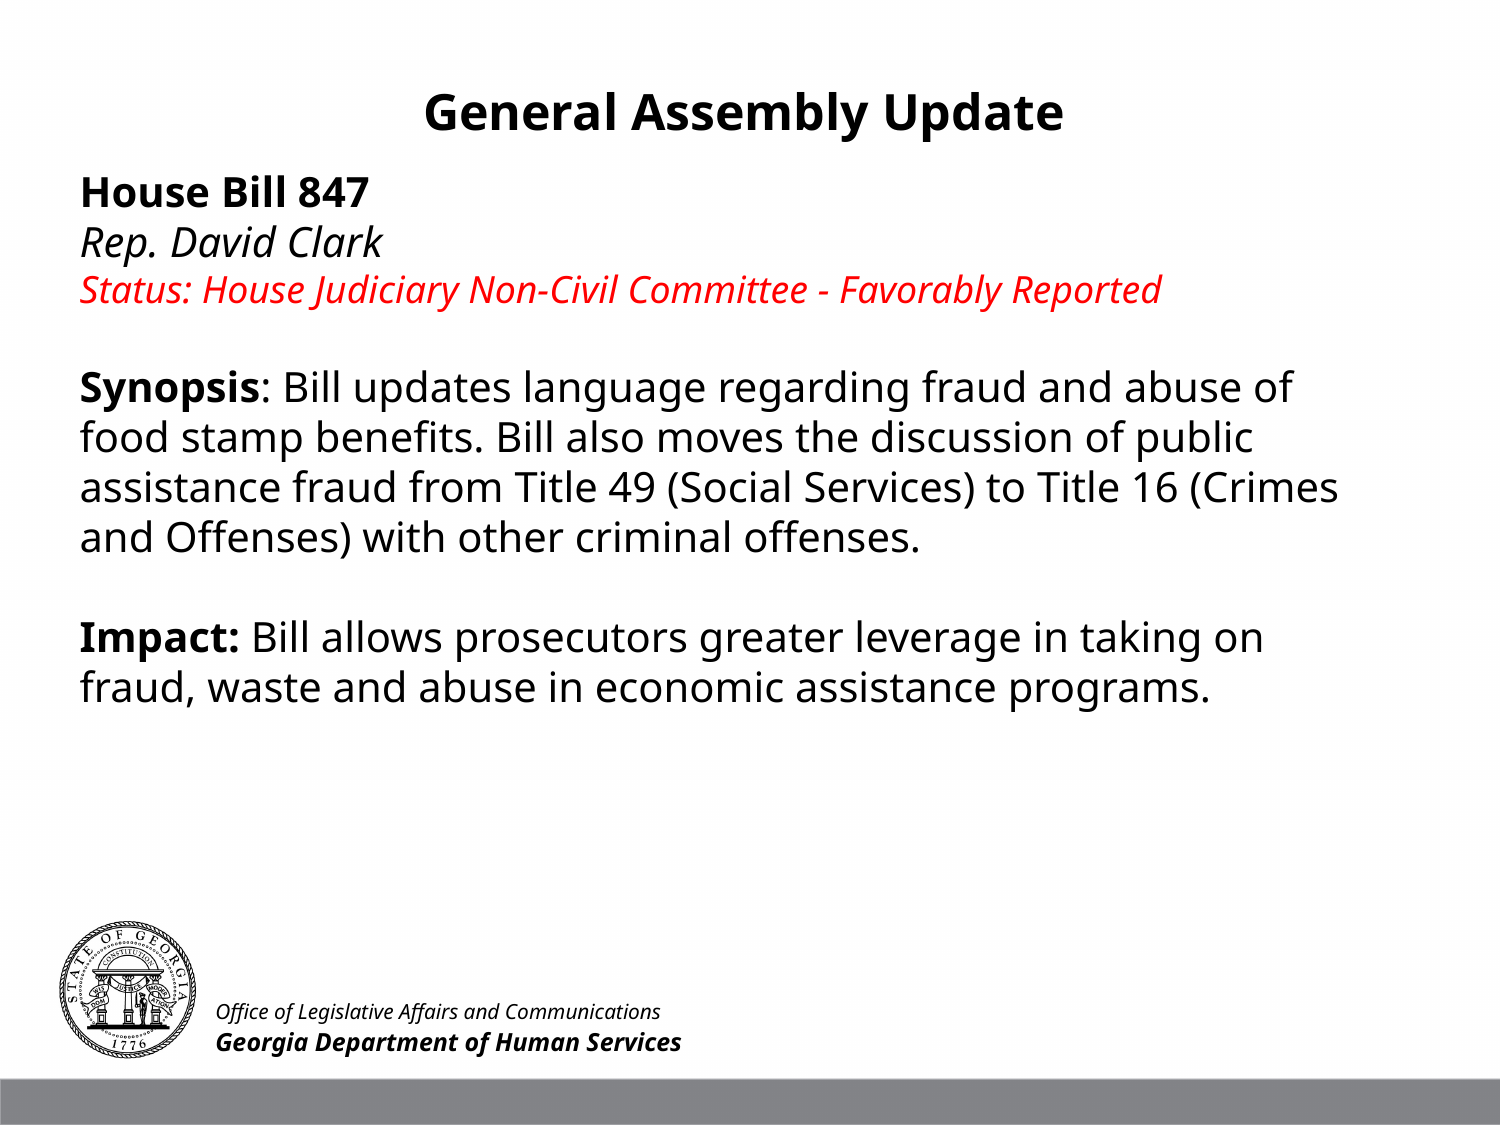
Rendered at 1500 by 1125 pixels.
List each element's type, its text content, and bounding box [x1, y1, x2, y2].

text_box Office of Legislative Affairs and Communications [200, 991, 1500, 1032]
text_box House Bill 847 Rep. David Clark Status: House Judiciary Non-Civil Committee - Favorably Reported Synopsis: Bill updates language regarding fraud and abuse of food stamp benefits. Bill also moves the discussion of public assistance fraud from Title 49 (Social Services) to Title 16 (Crimes and Offenses) with other criminal offenses. Impact: Bill allows prosecutors greater leverage in taking on fraud, waste and abuse in economic assistance programs. [64, 158, 1377, 719]
text_box Georgia Department of Human Services [200, 1032, 1500, 1064]
picture [0, 0, 1500, 1125]
text_box General Assembly Update [64, 72, 1424, 148]
